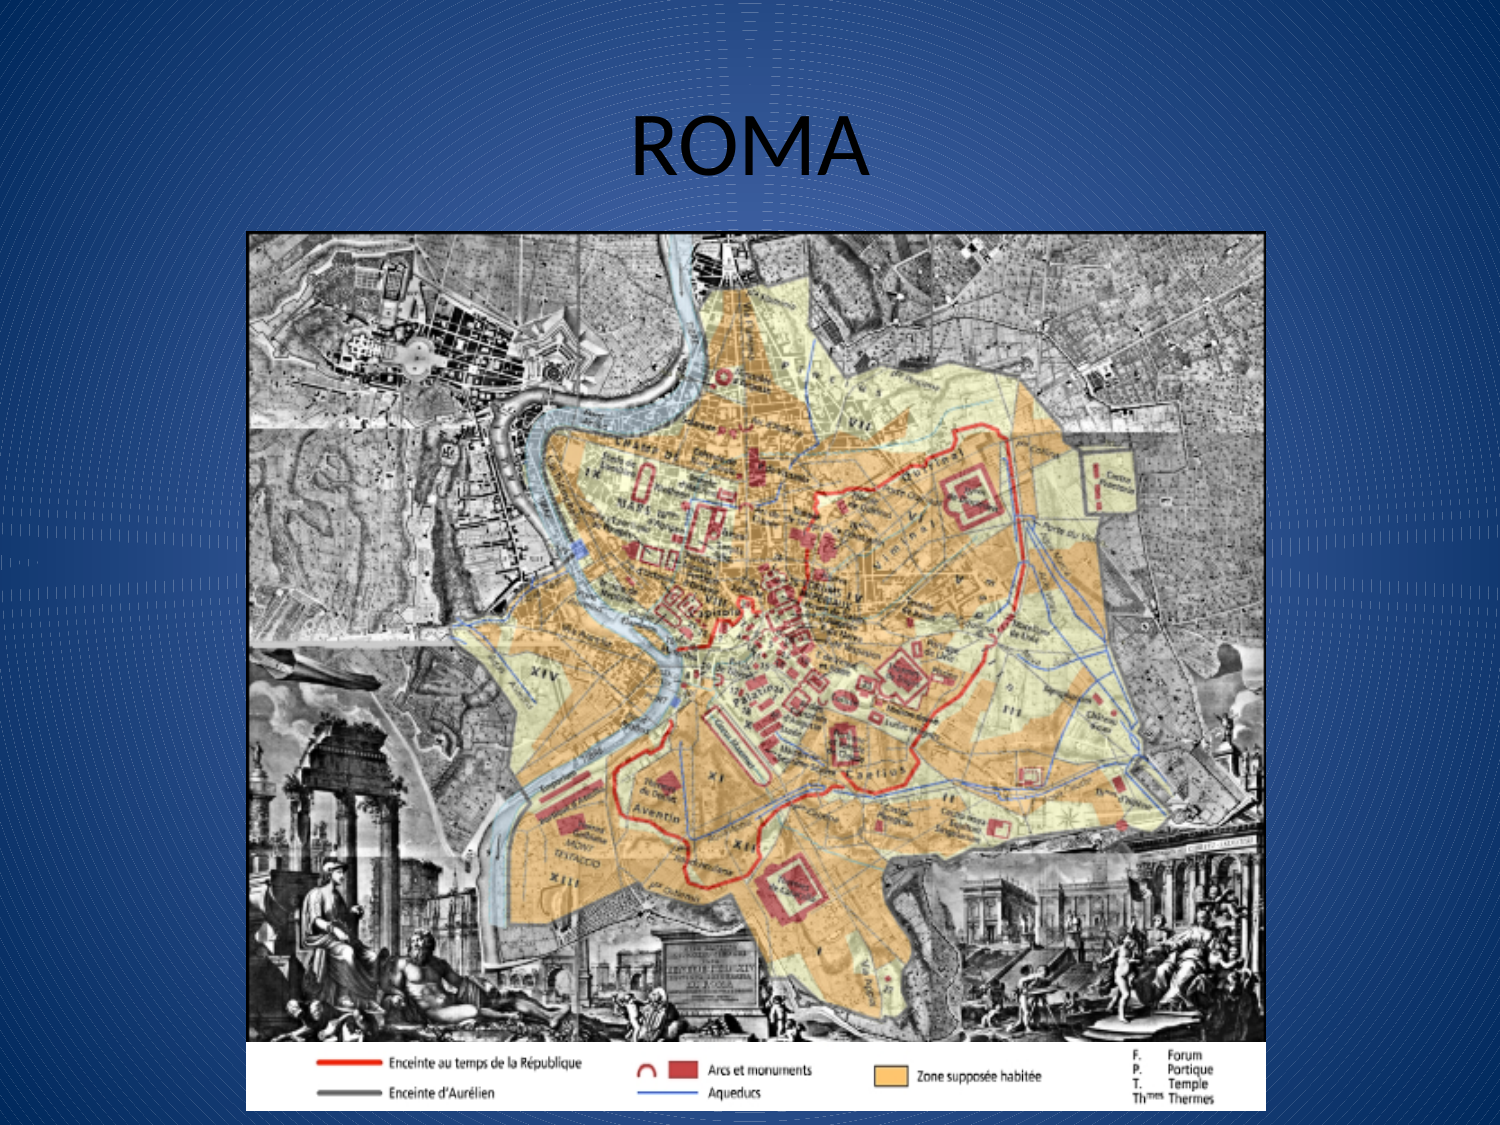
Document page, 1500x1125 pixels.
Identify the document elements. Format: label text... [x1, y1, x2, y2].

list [245, 231, 1266, 1042]
picture [245, 1042, 1266, 1111]
title ROMA [75, 45, 1425, 233]
